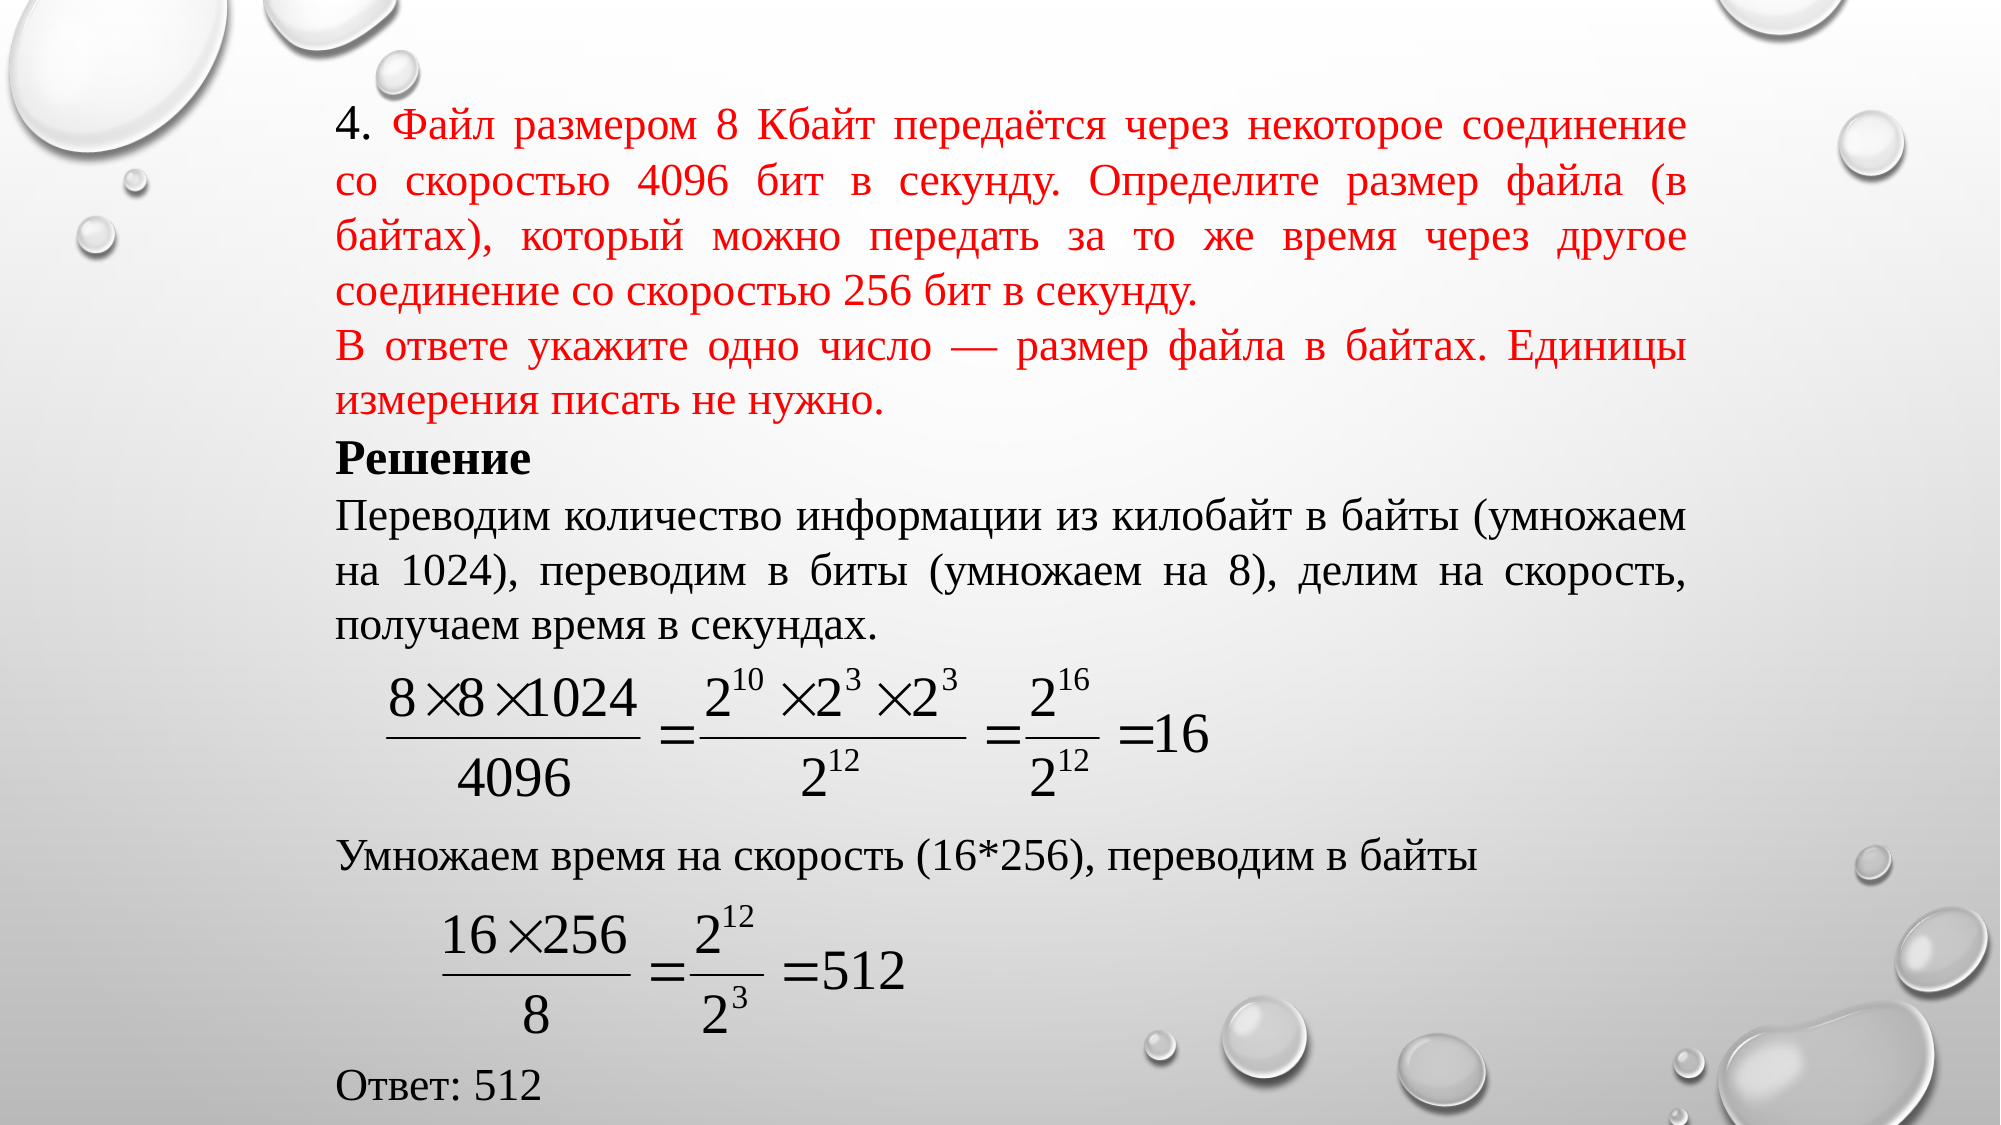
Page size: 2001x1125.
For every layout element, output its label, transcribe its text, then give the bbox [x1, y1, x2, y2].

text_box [377, 651, 1220, 810]
picture [0, 0, 2000, 1125]
text_box 4. Файл размером 8 Кбайт передаётся через некоторое соединение со скоростью 4096 бит в секунду. Определите размер файла (в байтах), который можно передать за то же время через другое соединение со скоростью 256 бит в секунду. В ответе укажите одно число — размер файла в байтах. Единицы измерения писать не нужно. Решение Переводим количество информации из килобайт в байты (умножаем на 1024), переводим в биты (умножаем на 8), делим на скорость, получаем время в секундах. Умножаем время на скорость (16*256), переводим в байты Ответ: 512 [320, 81, 1704, 1117]
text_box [433, 889, 914, 1047]
